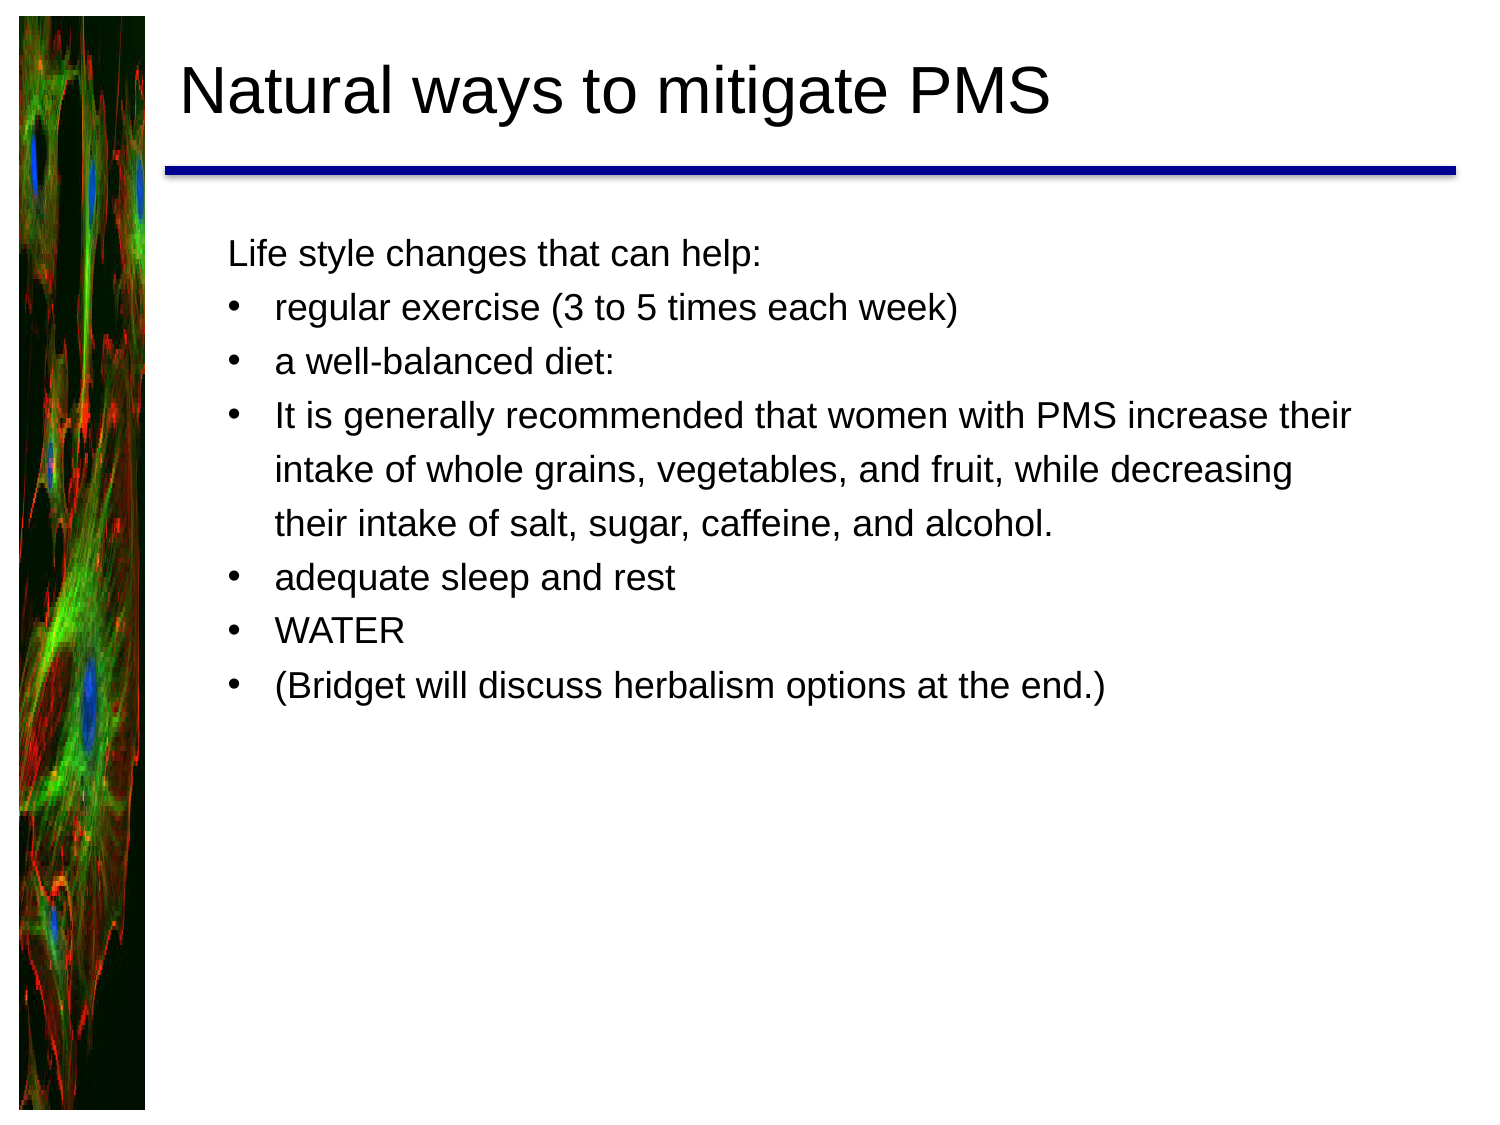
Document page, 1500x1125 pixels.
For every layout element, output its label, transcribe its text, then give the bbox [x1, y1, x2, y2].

picture [19, 16, 146, 1110]
text_box Natural ways to mitigate PMS [164, 39, 1457, 134]
text_box Life style changes that can help: regular exercise (3 to 5 times each week) a well-balanced diet: It is generally recommended that women with PMS increase their intake of whole grains, vegetables, and fruit, while decreasing their intake of salt, sugar, caffeine, and alcohol. adequate sleep and rest WATER (Bridget will discuss herbalism options at the end.) [212, 212, 1385, 767]
